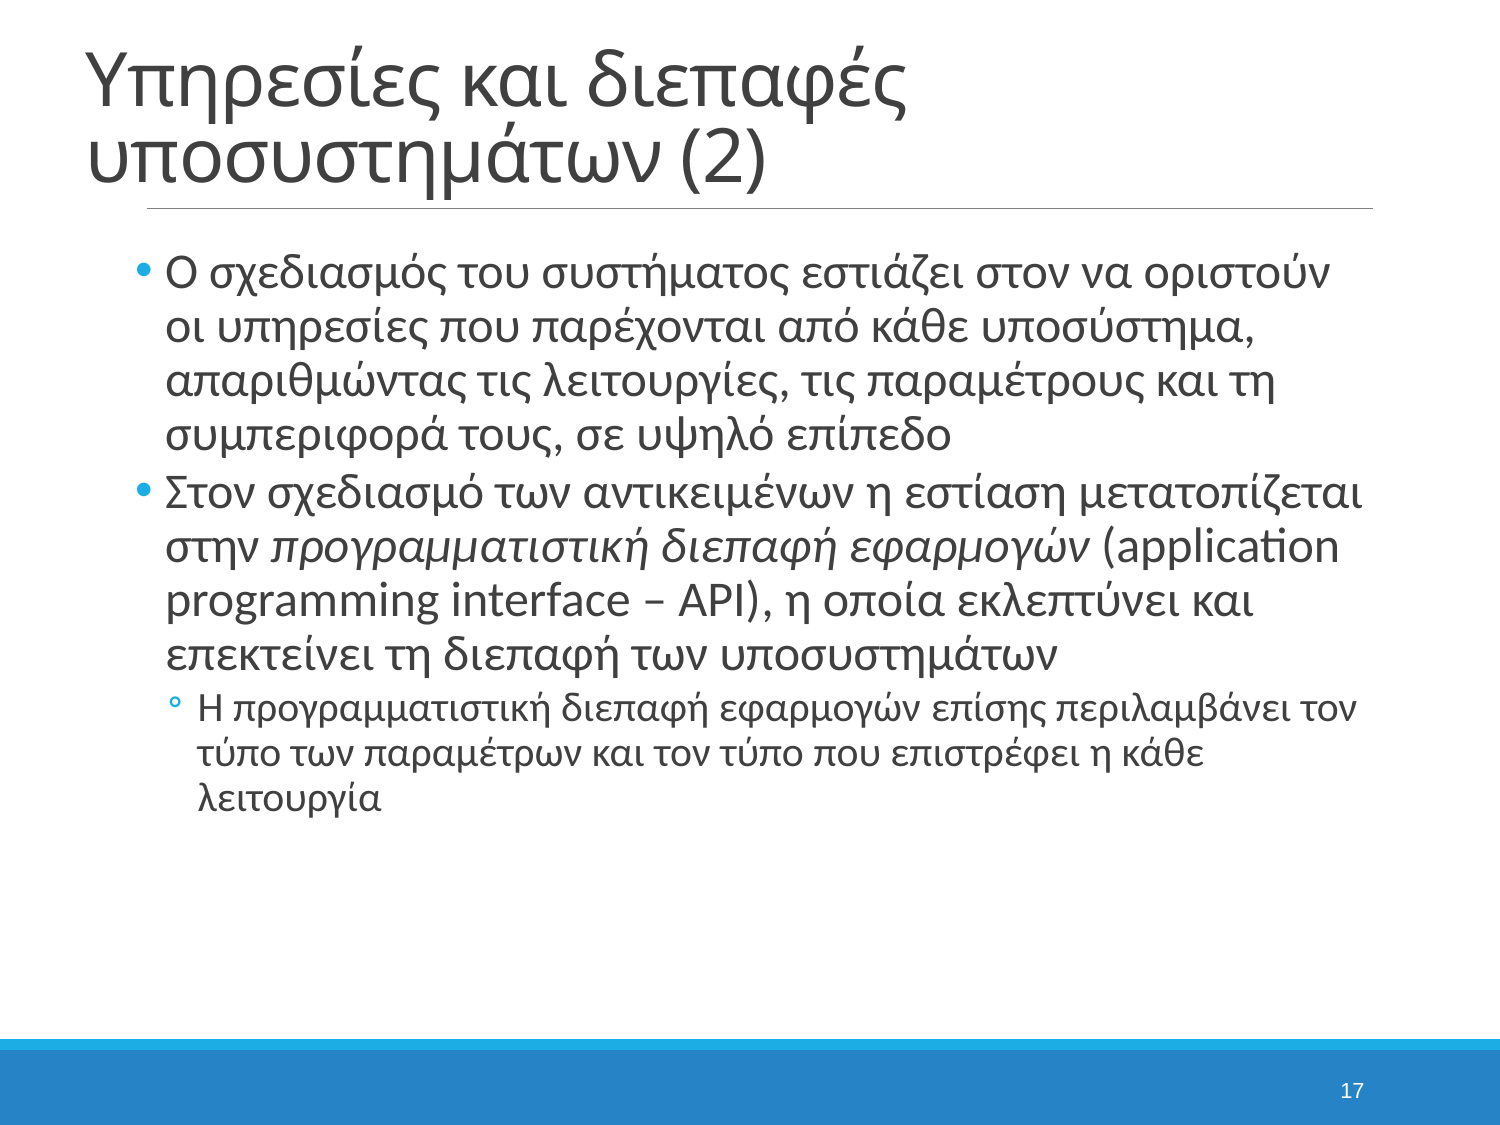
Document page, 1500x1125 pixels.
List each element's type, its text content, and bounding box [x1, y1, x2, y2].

slide_number 17 [1217, 1059, 1380, 1120]
title Υπηρεσίες και διεπαφές υποσυστημάτων (2) [70, 16, 1437, 206]
list Ο σχεδιασμός του συστήματος εστιάζει στον να οριστούν οι υπηρεσίες που παρέχονται από κάθε υποσύστημα, απαριθμώντας τις λειτουργίες, τις παραμέτρους και τη συμπεριφορά τους, σε υψηλό επίπεδο Στον σχεδιασμό των αντικειμένων η εστίαση μετατοπίζεται στην προγραμματιστική διεπαφή εφαρμογών (application programming interface – API), η οποία εκλεπτύνει και επεκτείνει τη διεπαφή των υποσυστημάτων Η προγραμματιστική διεπαφή εφαρμογών επίσης περιλαμβάνει τον τύπο των παραμέτρων και τον τύπο που επιστρέφει η κάθε λειτουργία [135, 237, 1373, 1028]
